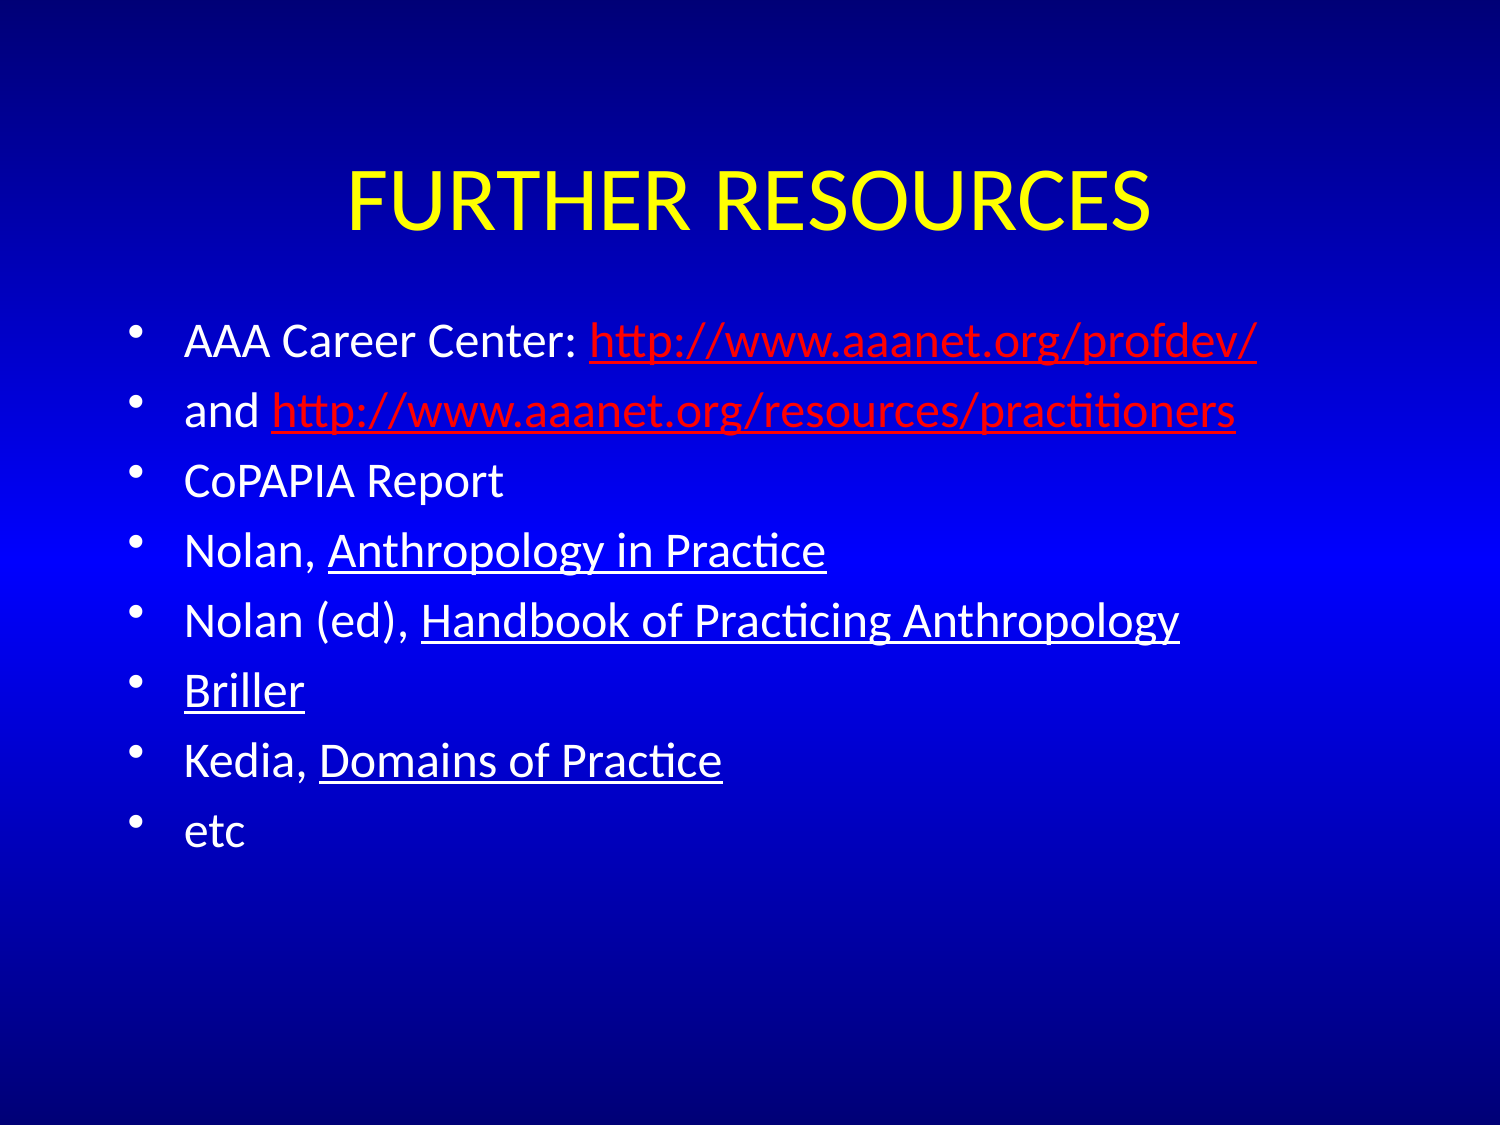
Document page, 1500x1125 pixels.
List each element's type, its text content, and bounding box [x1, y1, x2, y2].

title Further Resources [112, 99, 1388, 288]
list AAA Career Center: http://www.aaanet.org/profdev/ and http://www.aaanet.org/resources/practitioners CoPAPIA Report Nolan, Anthropology in Practice Nolan (ed), Handbook of Practicing Anthropology Briller Kedia, Domains of Practice etc [112, 299, 1388, 976]
